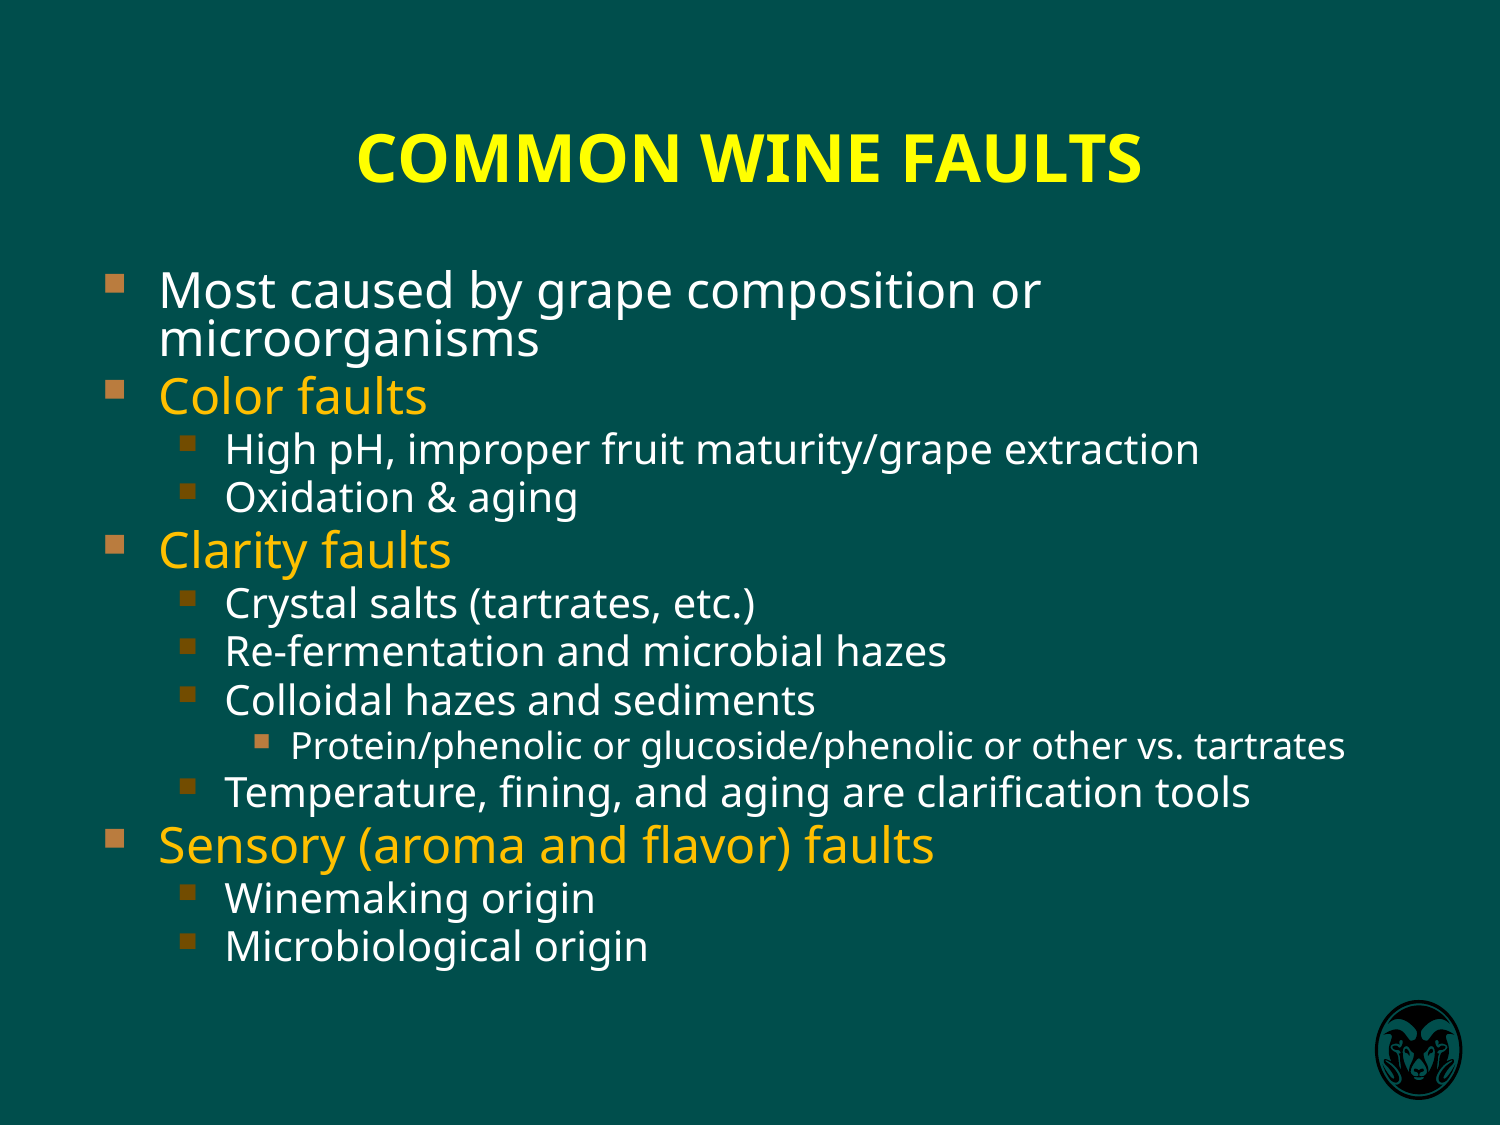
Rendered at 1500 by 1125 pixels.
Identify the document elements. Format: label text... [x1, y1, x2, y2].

title COMMON WINE FAULTS [74, 87, 1426, 226]
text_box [1374, 999, 1463, 1101]
list Most caused by grape composition or microorganisms Color faults High pH, improper fruit maturity/grape extraction Oxidation & aging Clarity faults Crystal salts (tartrates, etc.) Re-fermentation and microbial hazes Colloidal hazes and sediments Protein/phenolic or glucoside/phenolic or other vs. tartrates Temperature, fining, and aging are clarification tools Sensory (aroma and flavor) faults Winemaking origin Microbiological origin [87, 262, 1426, 1001]
